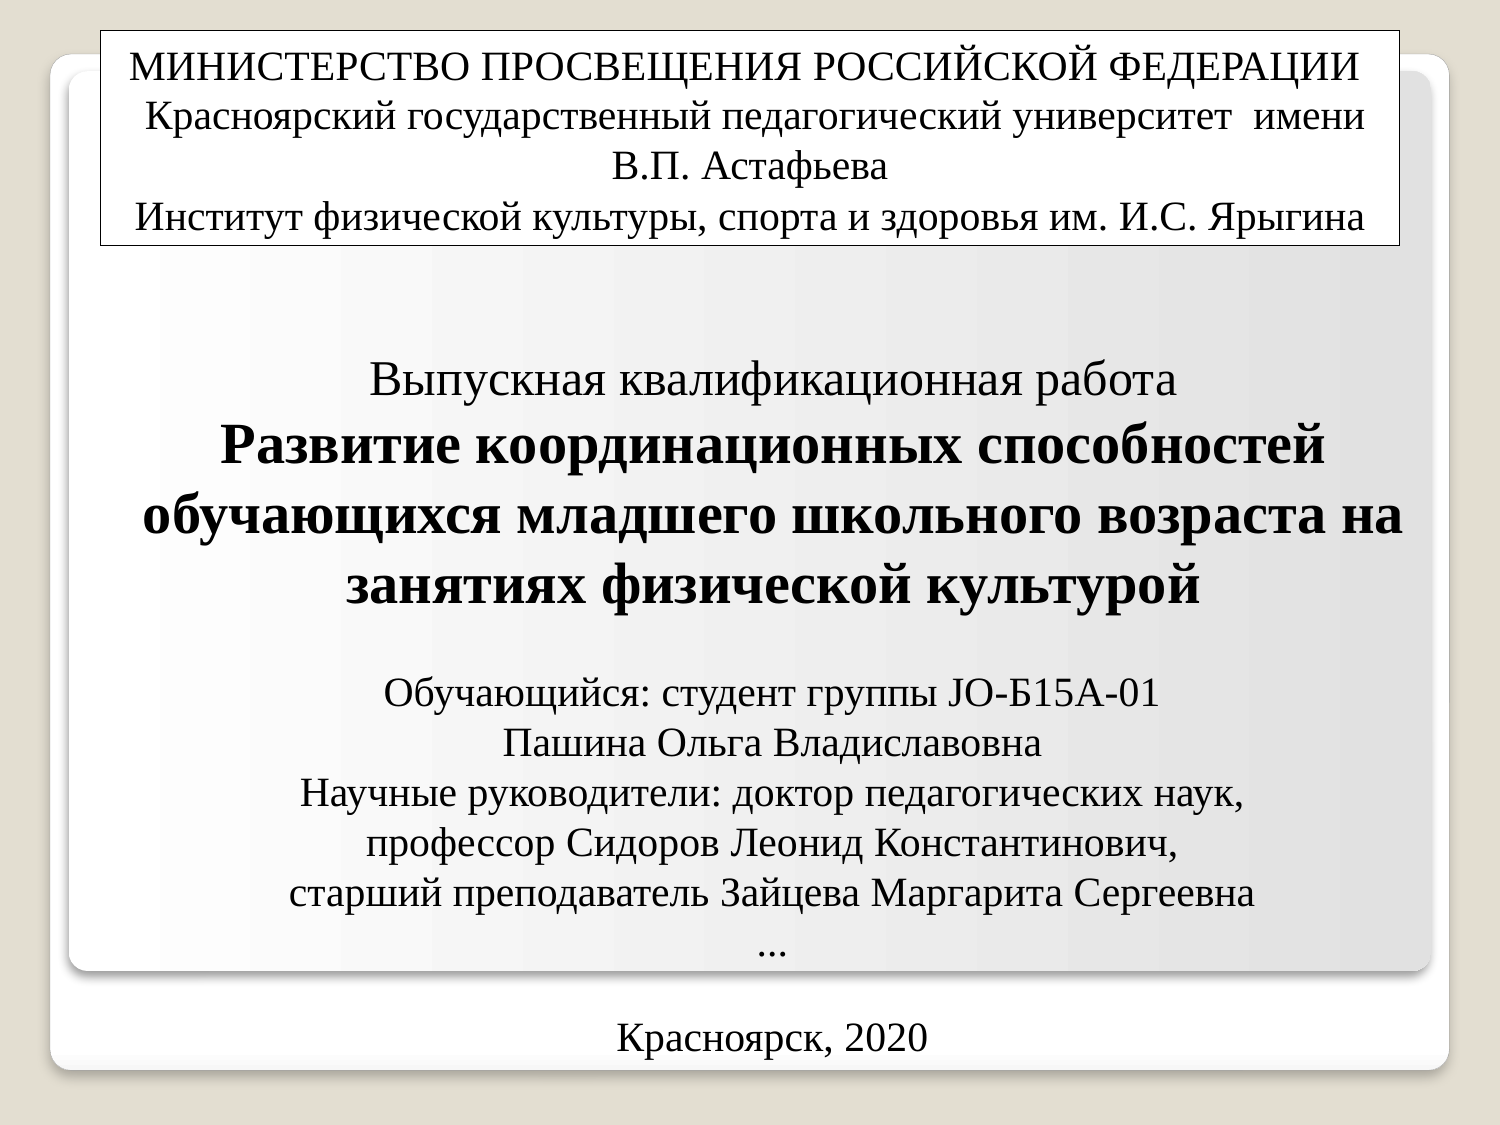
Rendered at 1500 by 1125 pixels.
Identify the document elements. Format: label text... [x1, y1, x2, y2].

text_box Обучающийся: студент группы JO-Б15А-01 Пашина Ольга Владиславовна Научные руководители: доктор педагогических наук, профессор Сидоров Леонид Константинович, старший преподаватель Зайцева Маргарита Сергеевна ... Красноярск, 2020 [218, 656, 1327, 1072]
text_box Выпускная квалификационная работа Развитие координационных способностей обучающихся младшего школьного возраста на занятиях физической культурой [123, 338, 1424, 703]
text_box МИНИСТЕРСТВО ПРОСВЕЩЕНИЯ РОССИЙСКОЙ ФЕДЕРАЦИИ Красноярский государственный педагогический университет имени В.П. Астафьева Институт физической культуры, спорта и здоровья им. И.С. Ярыгина [100, 30, 1400, 246]
text_box [64, 19, 1415, 291]
